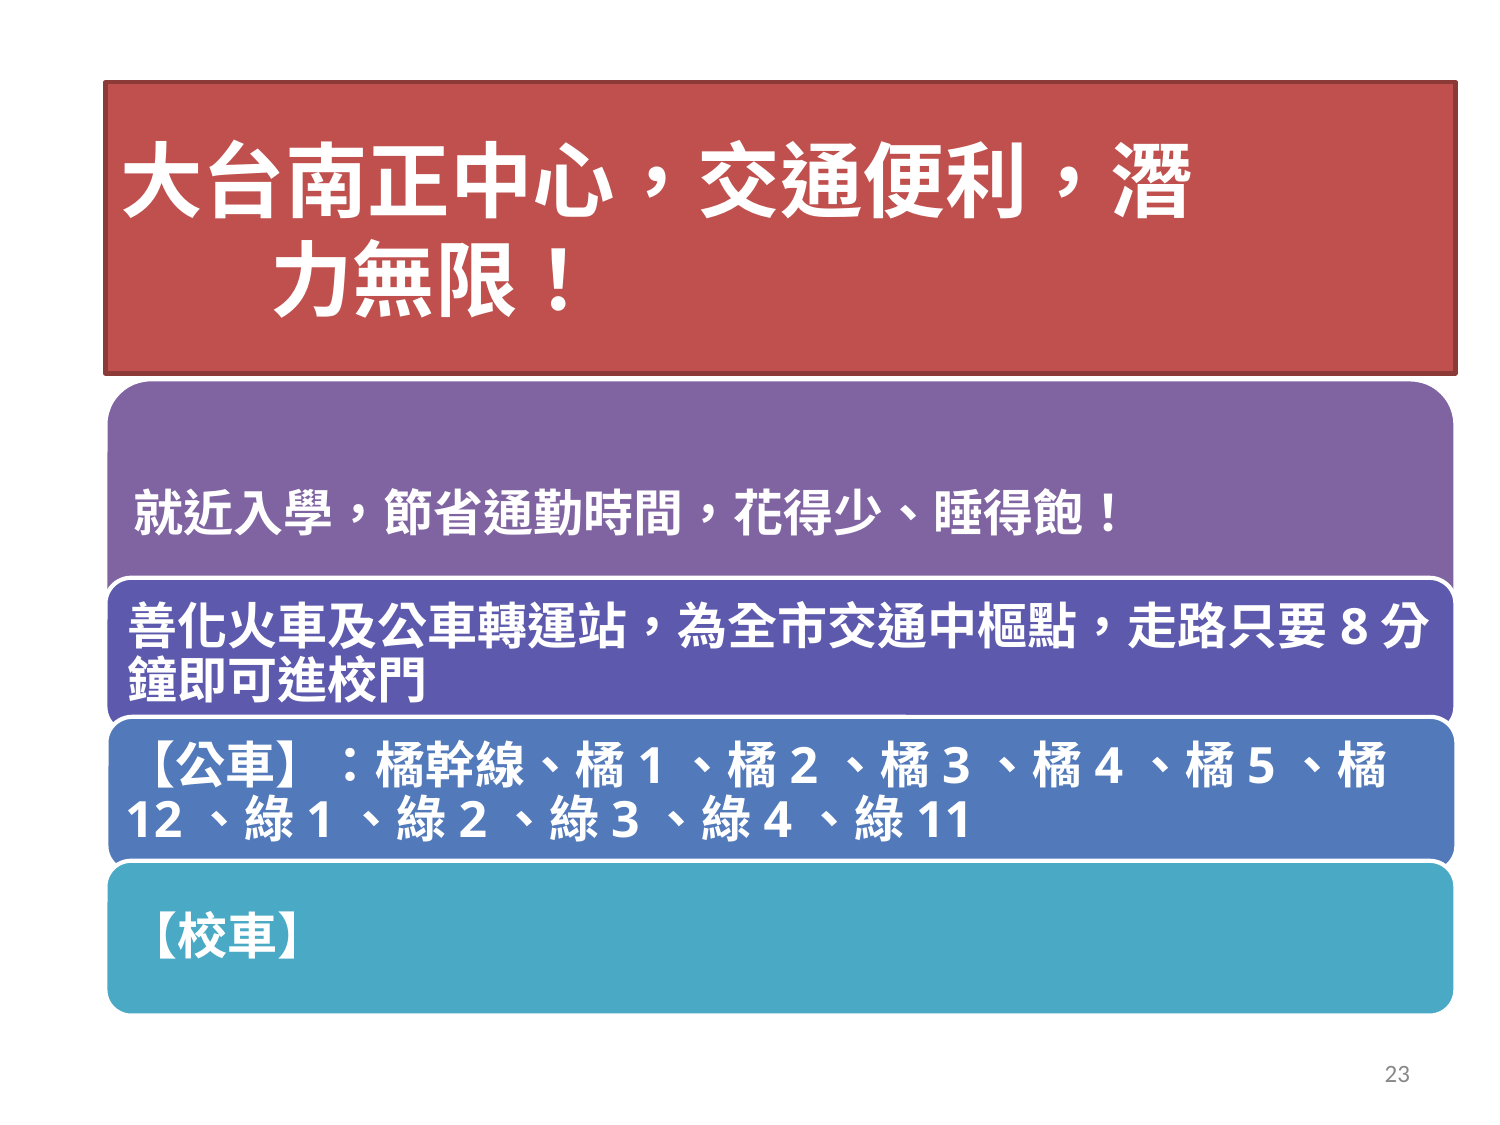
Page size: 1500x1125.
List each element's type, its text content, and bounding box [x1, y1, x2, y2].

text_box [106, 716, 1457, 861]
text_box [105, 860, 1456, 1016]
slide_number 23 [1074, 1042, 1425, 1103]
title 大台南正中心，交通便利，潛 力無限！ [105, 82, 1456, 374]
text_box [105, 577, 1456, 716]
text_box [105, 379, 1456, 577]
